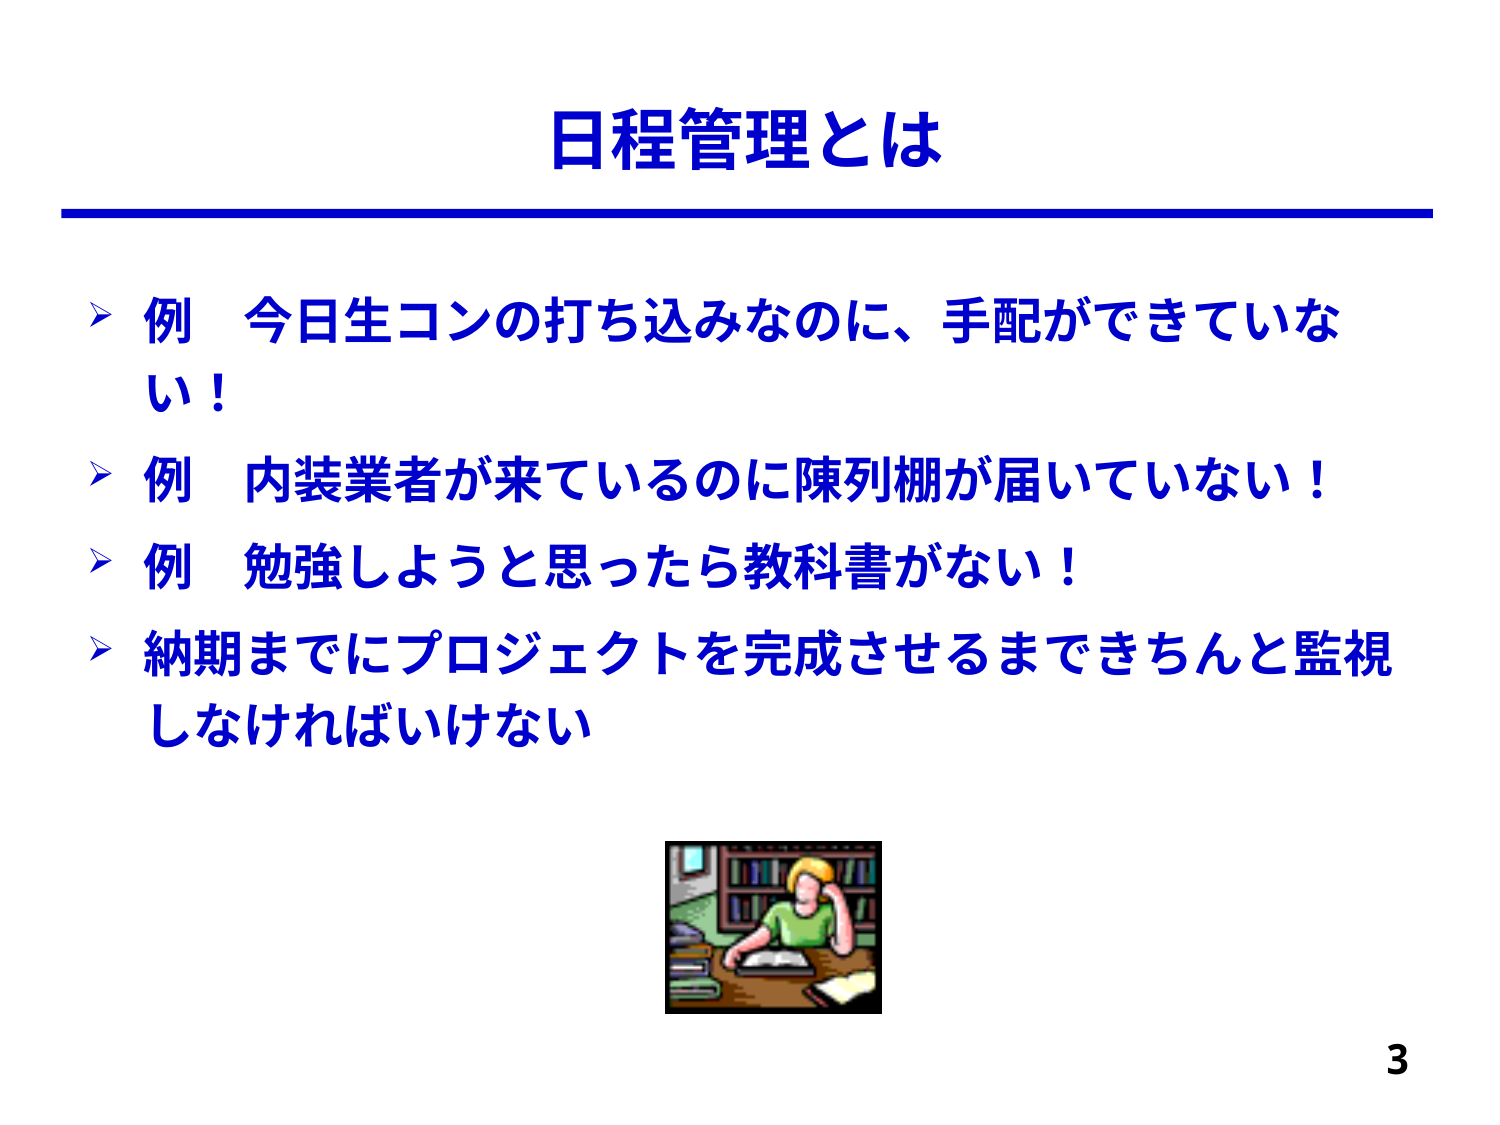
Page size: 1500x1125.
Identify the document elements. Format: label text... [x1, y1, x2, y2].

list 例 今日生コンの打ち込みなのに、手配ができていない！ 例 内装業者が来ているのに陳列棚が届いていない！ 例 勉強しようと思ったら教科書がない！ 納期までにプロジェクトを完成させるまできちんと監視しなければいけない [71, 269, 1444, 996]
title 日程管理とは [76, 74, 1413, 201]
picture [665, 841, 882, 1014]
slide_number 3 [1112, 1024, 1426, 1101]
